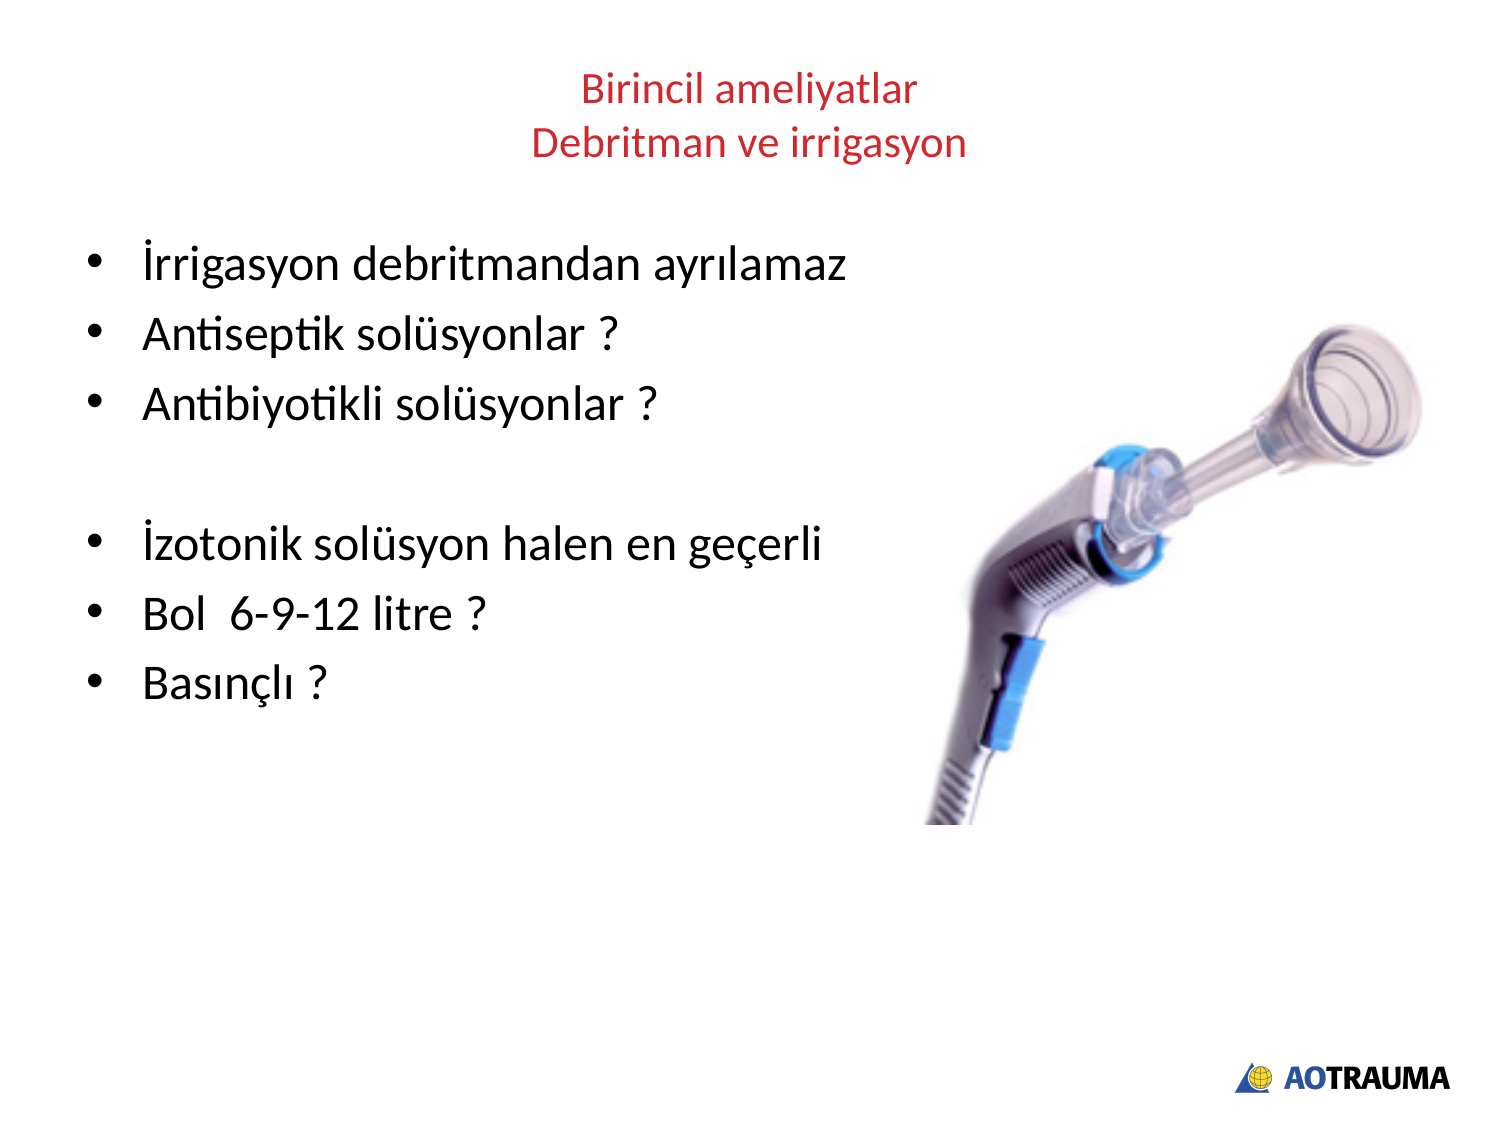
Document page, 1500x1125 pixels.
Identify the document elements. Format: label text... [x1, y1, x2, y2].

title Birincil ameliyatlar Debritman ve irrigasyon [71, 50, 1429, 175]
picture [1234, 1062, 1500, 1104]
picture [910, 299, 1437, 826]
list İrrigasyon debritmandan ayrılamaz Antiseptik solüsyonlar ? Antibiyotikli solüsyonlar ? İzotonik solüsyon halen en geçerli Bol 6-9-12 litre ? Basınçlı ? [71, 222, 1429, 961]
